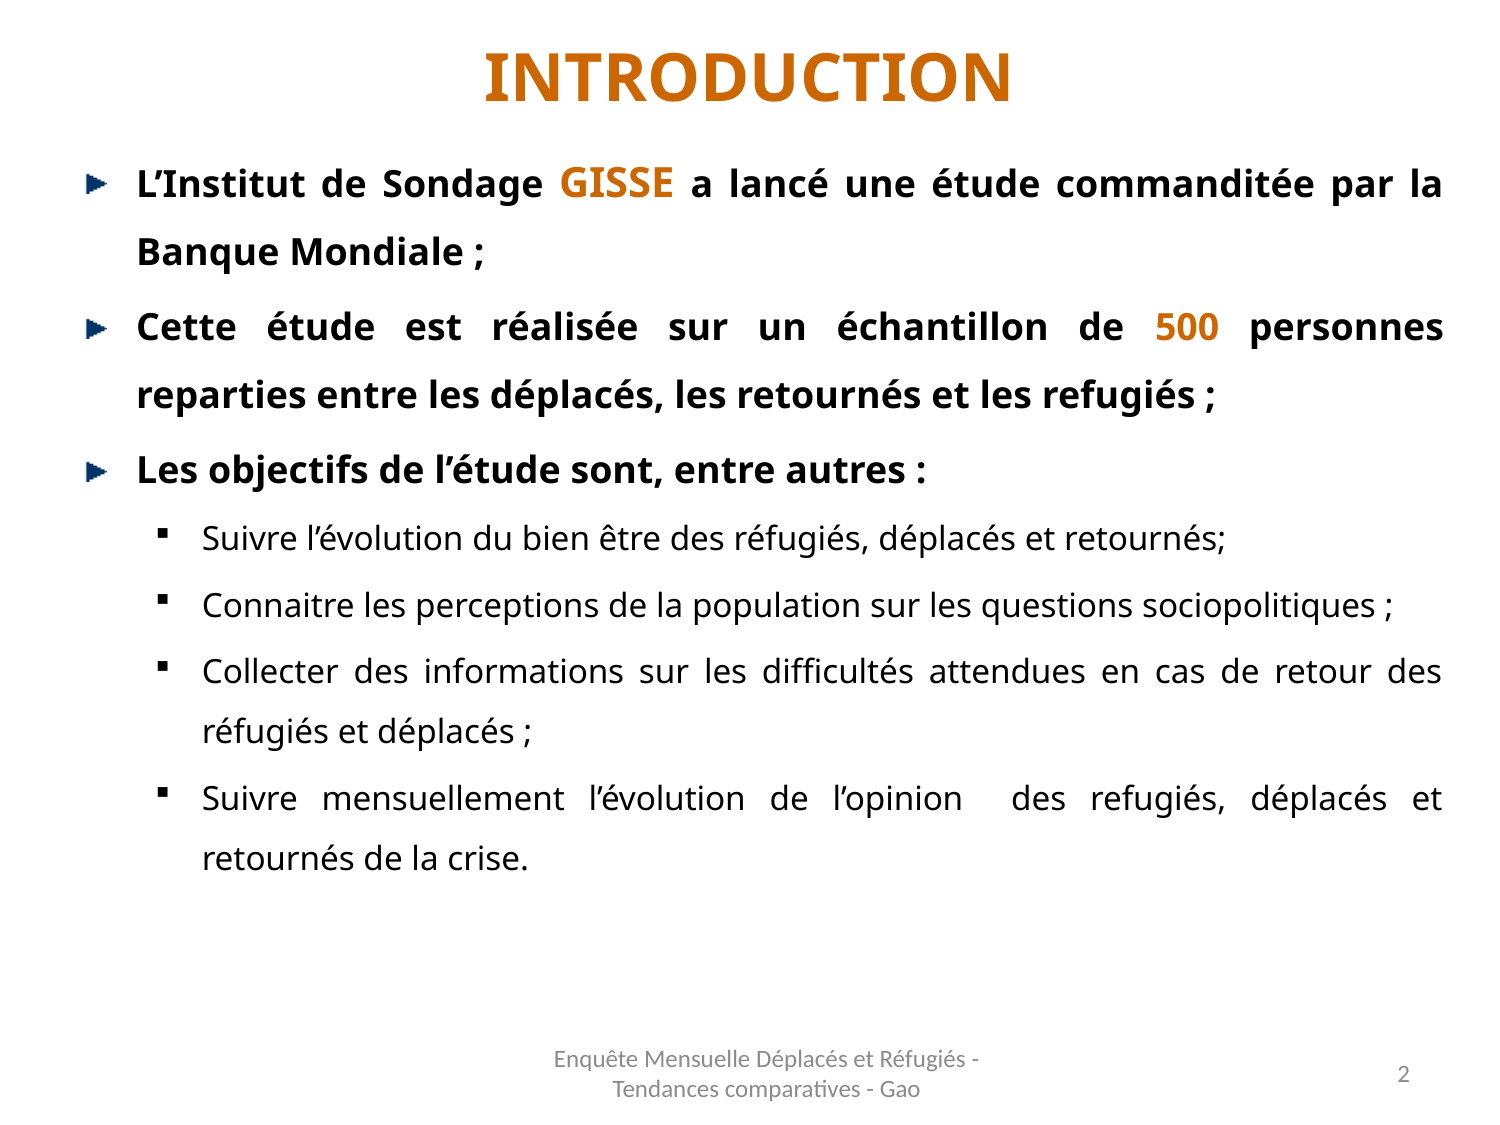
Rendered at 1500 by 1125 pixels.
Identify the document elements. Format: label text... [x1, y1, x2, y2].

slide_number 2 [1074, 1042, 1425, 1103]
footer Enquête Mensuelle Déplacés et Réfugiés - Tendances comparatives - Gao [512, 1042, 1022, 1103]
list L’Institut de Sondage GISSE a lancé une étude commanditée par la Banque Mondiale ; Cette étude est réalisée sur un échantillon de 500 personnes reparties entre les déplacés, les retournés et les refugiés ; Les objectifs de l’étude sont, entre autres : Suivre l’évolution du bien être des réfugiés, déplacés et retournés; Connaitre les perceptions de la population sur les questions sociopolitiques ; Collecter des informations sur les difficultés attendues en cas de retour des réfugiés et déplacés ; Suivre mensuellement l’évolution de l’opinion des refugiés, déplacés et retournés de la crise. [64, 90, 1460, 1028]
picture [79, 455, 107, 482]
picture [79, 167, 107, 194]
title INTRODUCTION [0, 0, 1500, 151]
picture [79, 312, 107, 339]
